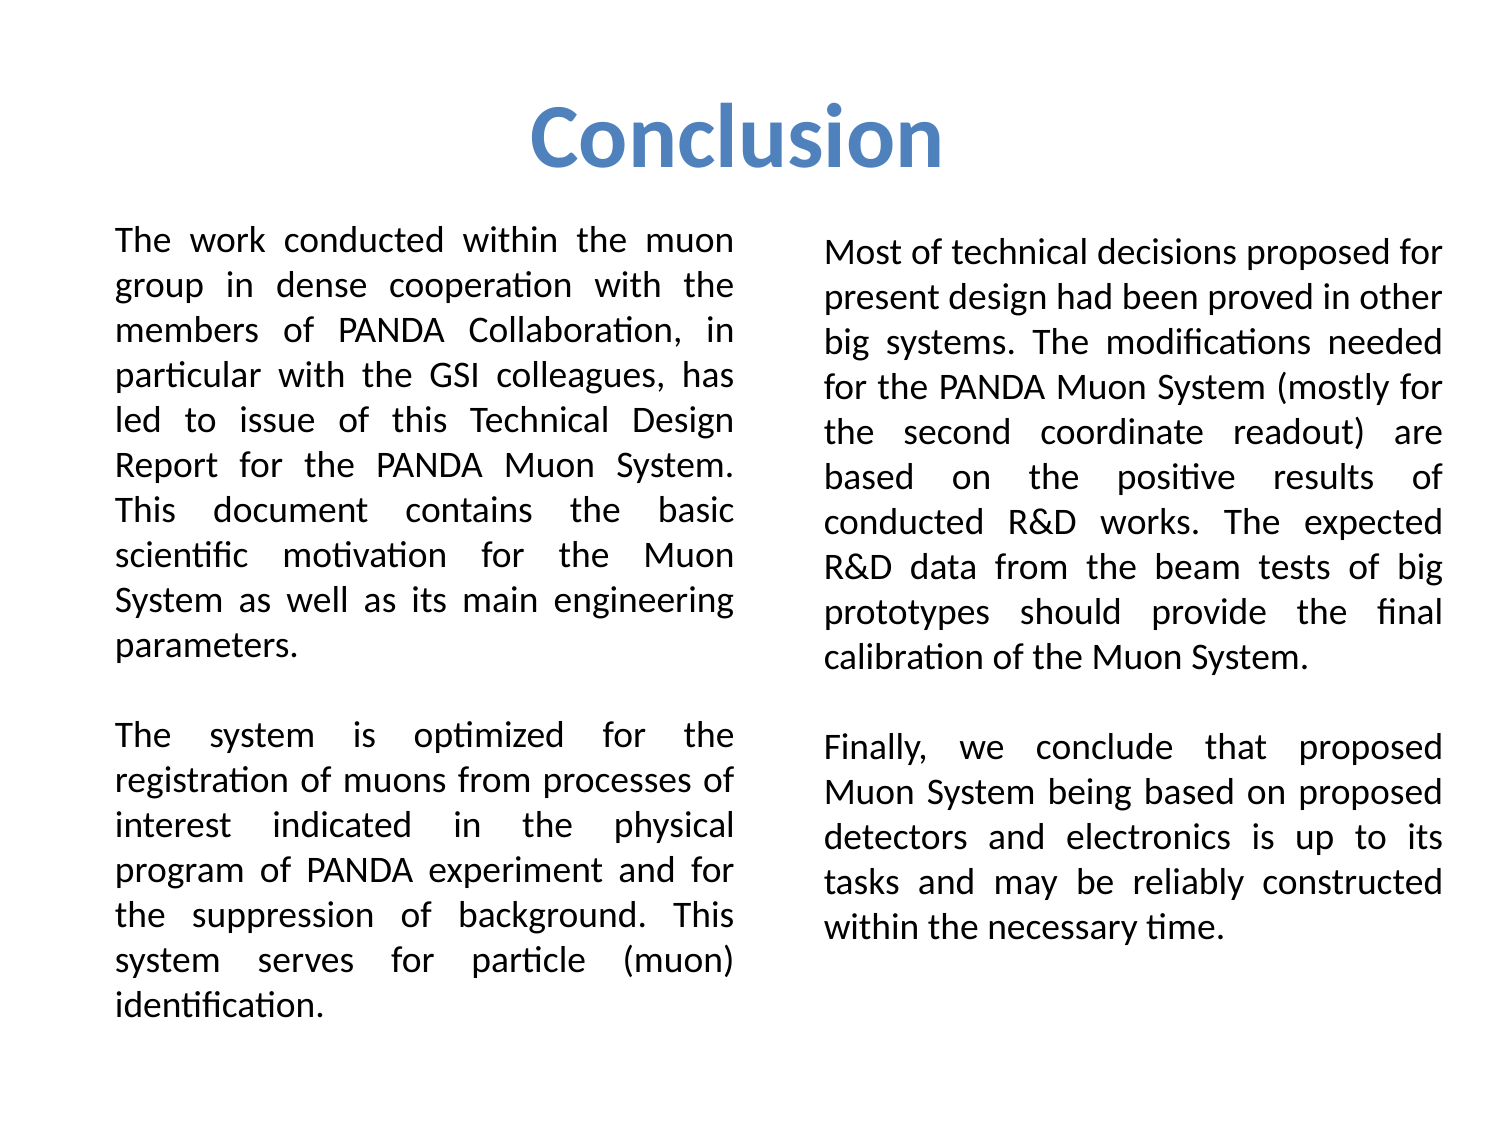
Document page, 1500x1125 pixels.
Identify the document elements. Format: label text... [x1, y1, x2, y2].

text_box The work conducted within the muon group in dense cooperation with the members of PANDA Collaboration, in particular with the GSI colleagues, has led to issue of this Technical Design Report for the PANDA Muon System. This document contains the basic scientific motivation for the Muon System as well as its main engineering parameters. The system is optimized for the registration of muons from processes of interest indicated in the physical program of PANDA experiment and for the suppression of background. This system serves for particle (muon) identification. [100, 208, 750, 1078]
text_box Most of technical decisions proposed for present design had been proved in other big systems. The modifications needed for the PANDA Muon System (mostly for the second coordinate readout) are based on the positive results of conducted R&D works. The expected R&D data from the beam tests of big prototypes should provide the final calibration of the Muon System. Finally, we conclude that proposed Muon System being based on proposed detectors and electronics is up to its tasks and may be reliably constructed within the necessary time. [809, 219, 1459, 1000]
title Conclusion [100, 66, 1376, 197]
